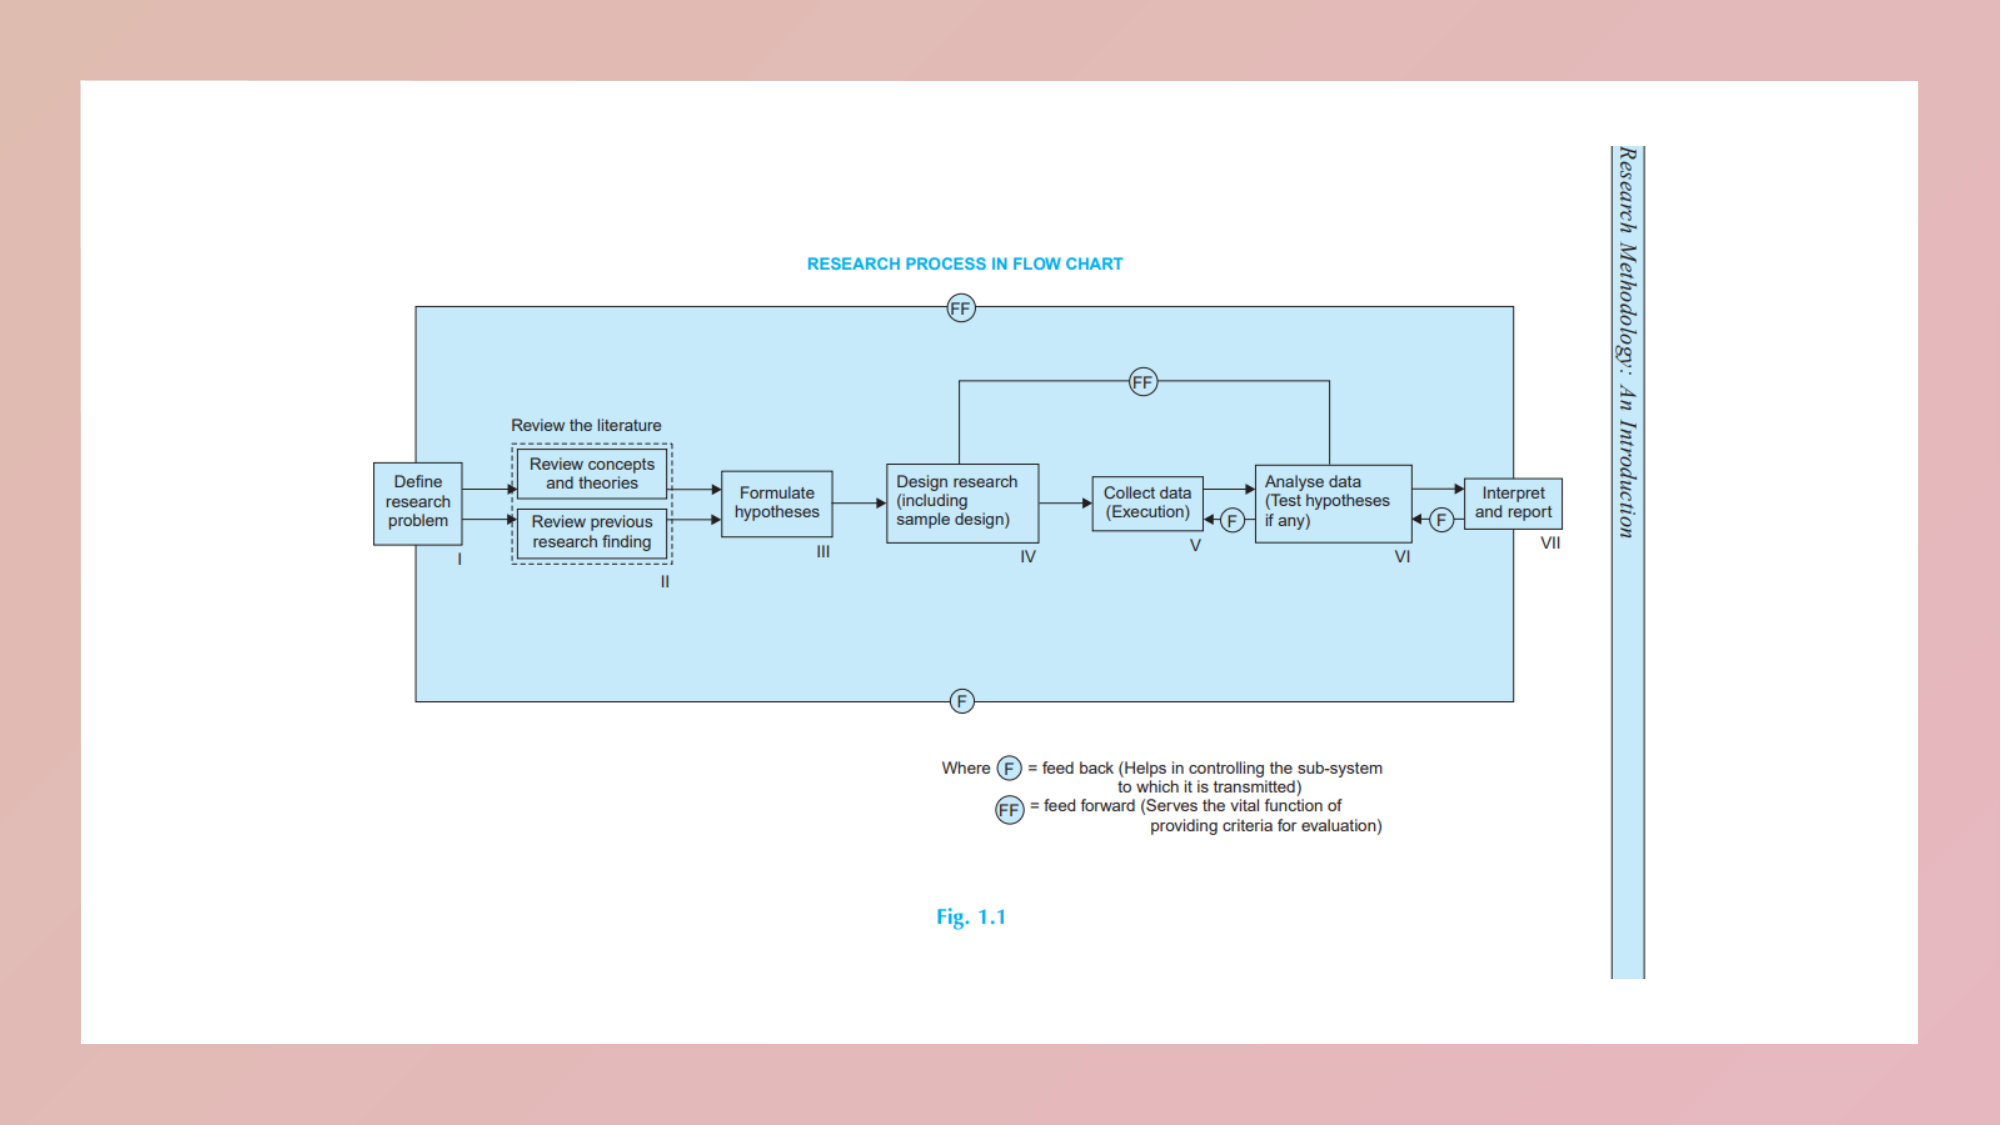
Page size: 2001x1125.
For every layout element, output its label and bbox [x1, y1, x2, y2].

picture [307, 146, 1693, 979]
